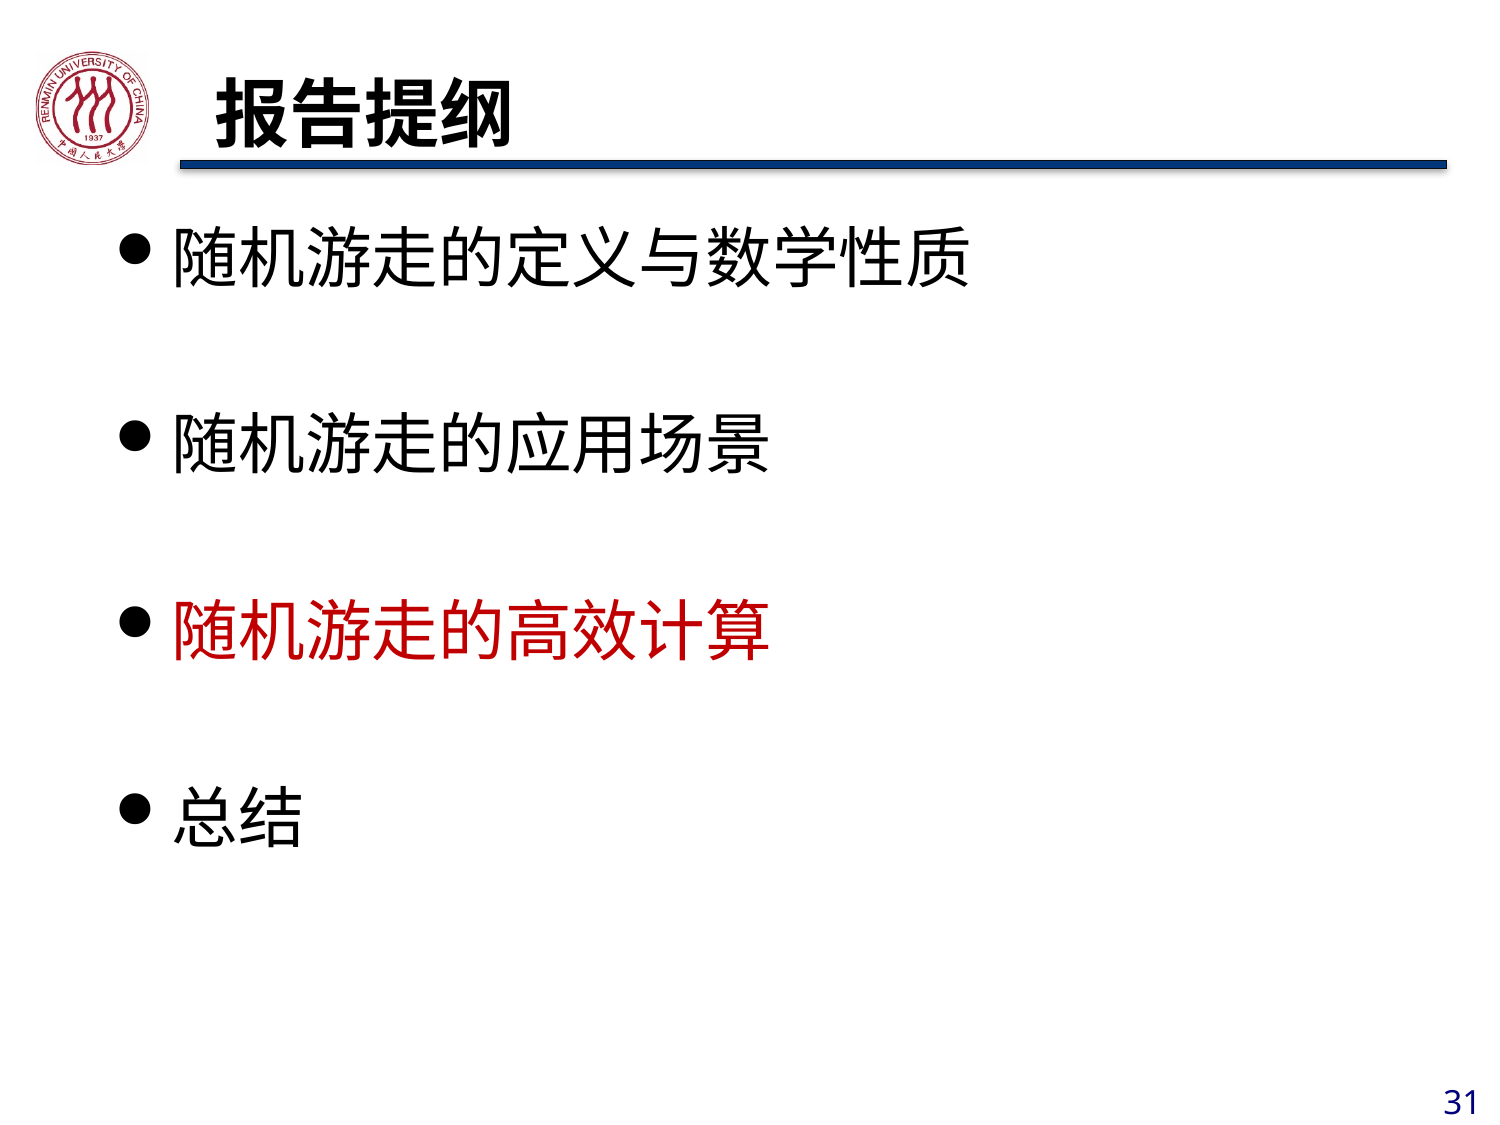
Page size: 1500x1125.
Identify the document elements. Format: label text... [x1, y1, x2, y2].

picture [35, 51, 149, 165]
title 报告提纲 [198, 18, 1407, 205]
list 随机游走的定义与数学性质 随机游走的应用场景 随机游走的高效计算 总结 [100, 208, 1451, 1083]
